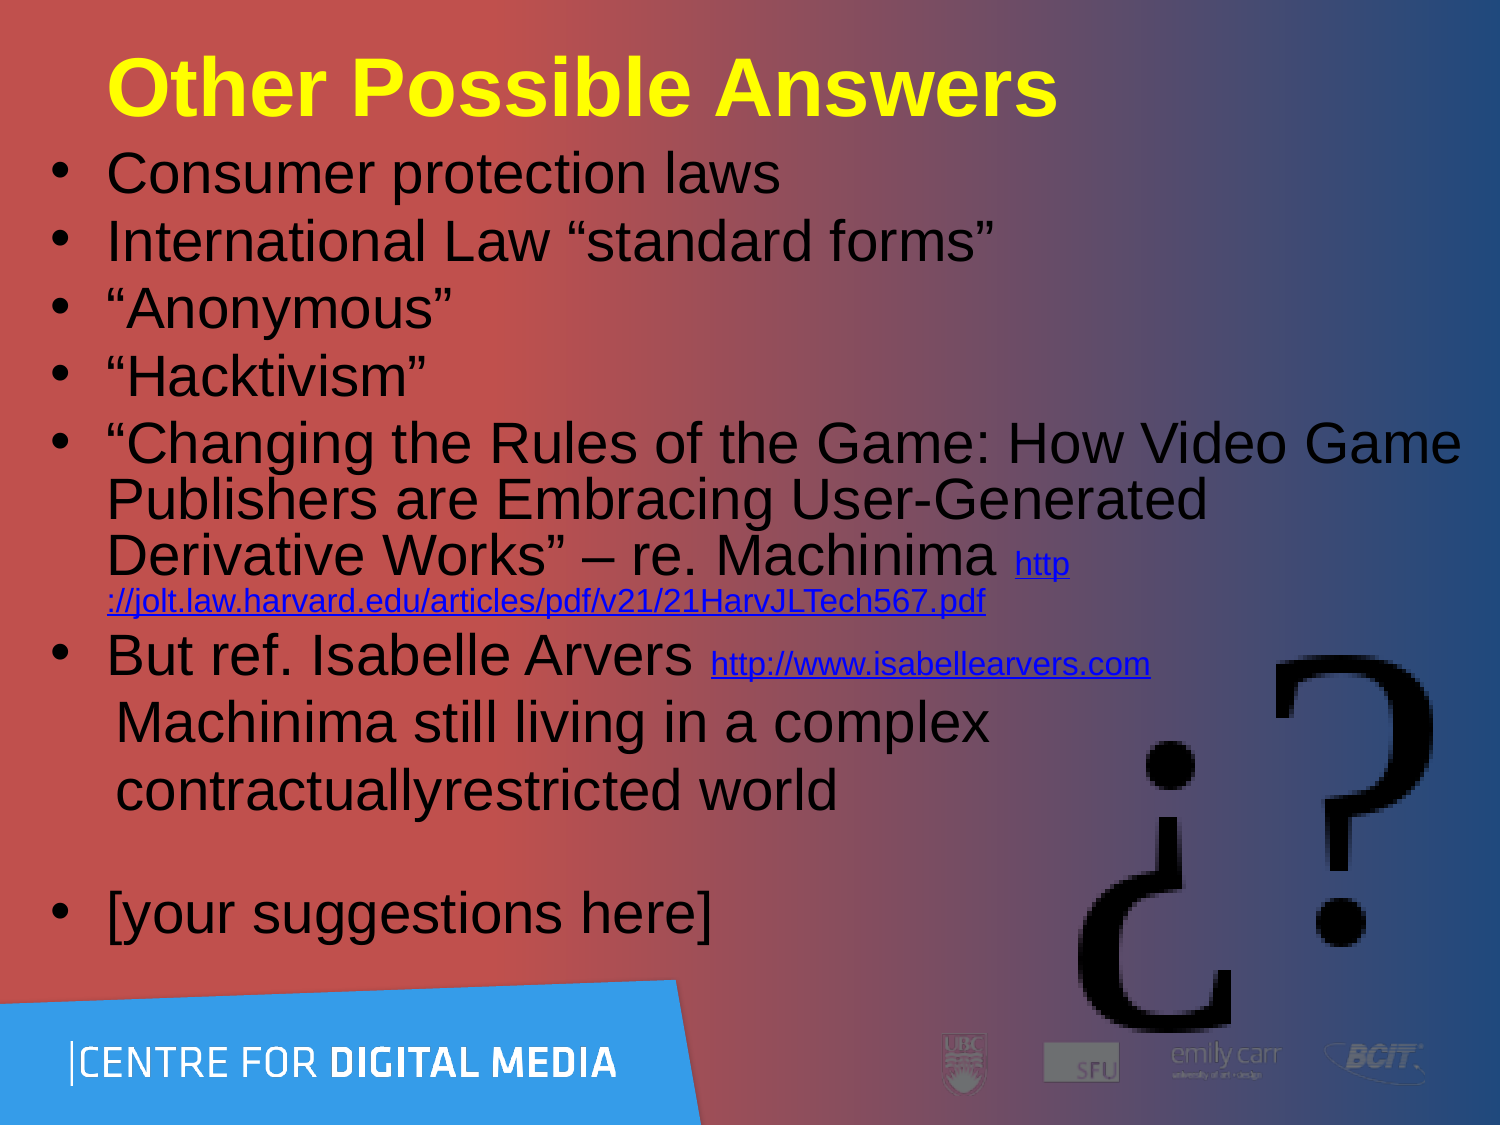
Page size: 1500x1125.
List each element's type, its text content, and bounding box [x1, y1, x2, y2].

title Other Possible Answers [71, 0, 1422, 136]
picture [1062, 620, 1447, 1037]
list Consumer protection laws International Law “standard forms” “Anonymous” “Hacktivism” “Changing the Rules of the Game: How Video Game Publishers are Embracing User-Generated Derivative Works” – re. Machinima http://jolt.law.harvard.edu/articles/pdf/v21/21HarvJLTech567.pdf But ref. Isabelle Arvers http://www.isabellearvers.com Machinima still living in a complex contractuallyrestricted world [your suggestions here] [37, 136, 1482, 1125]
